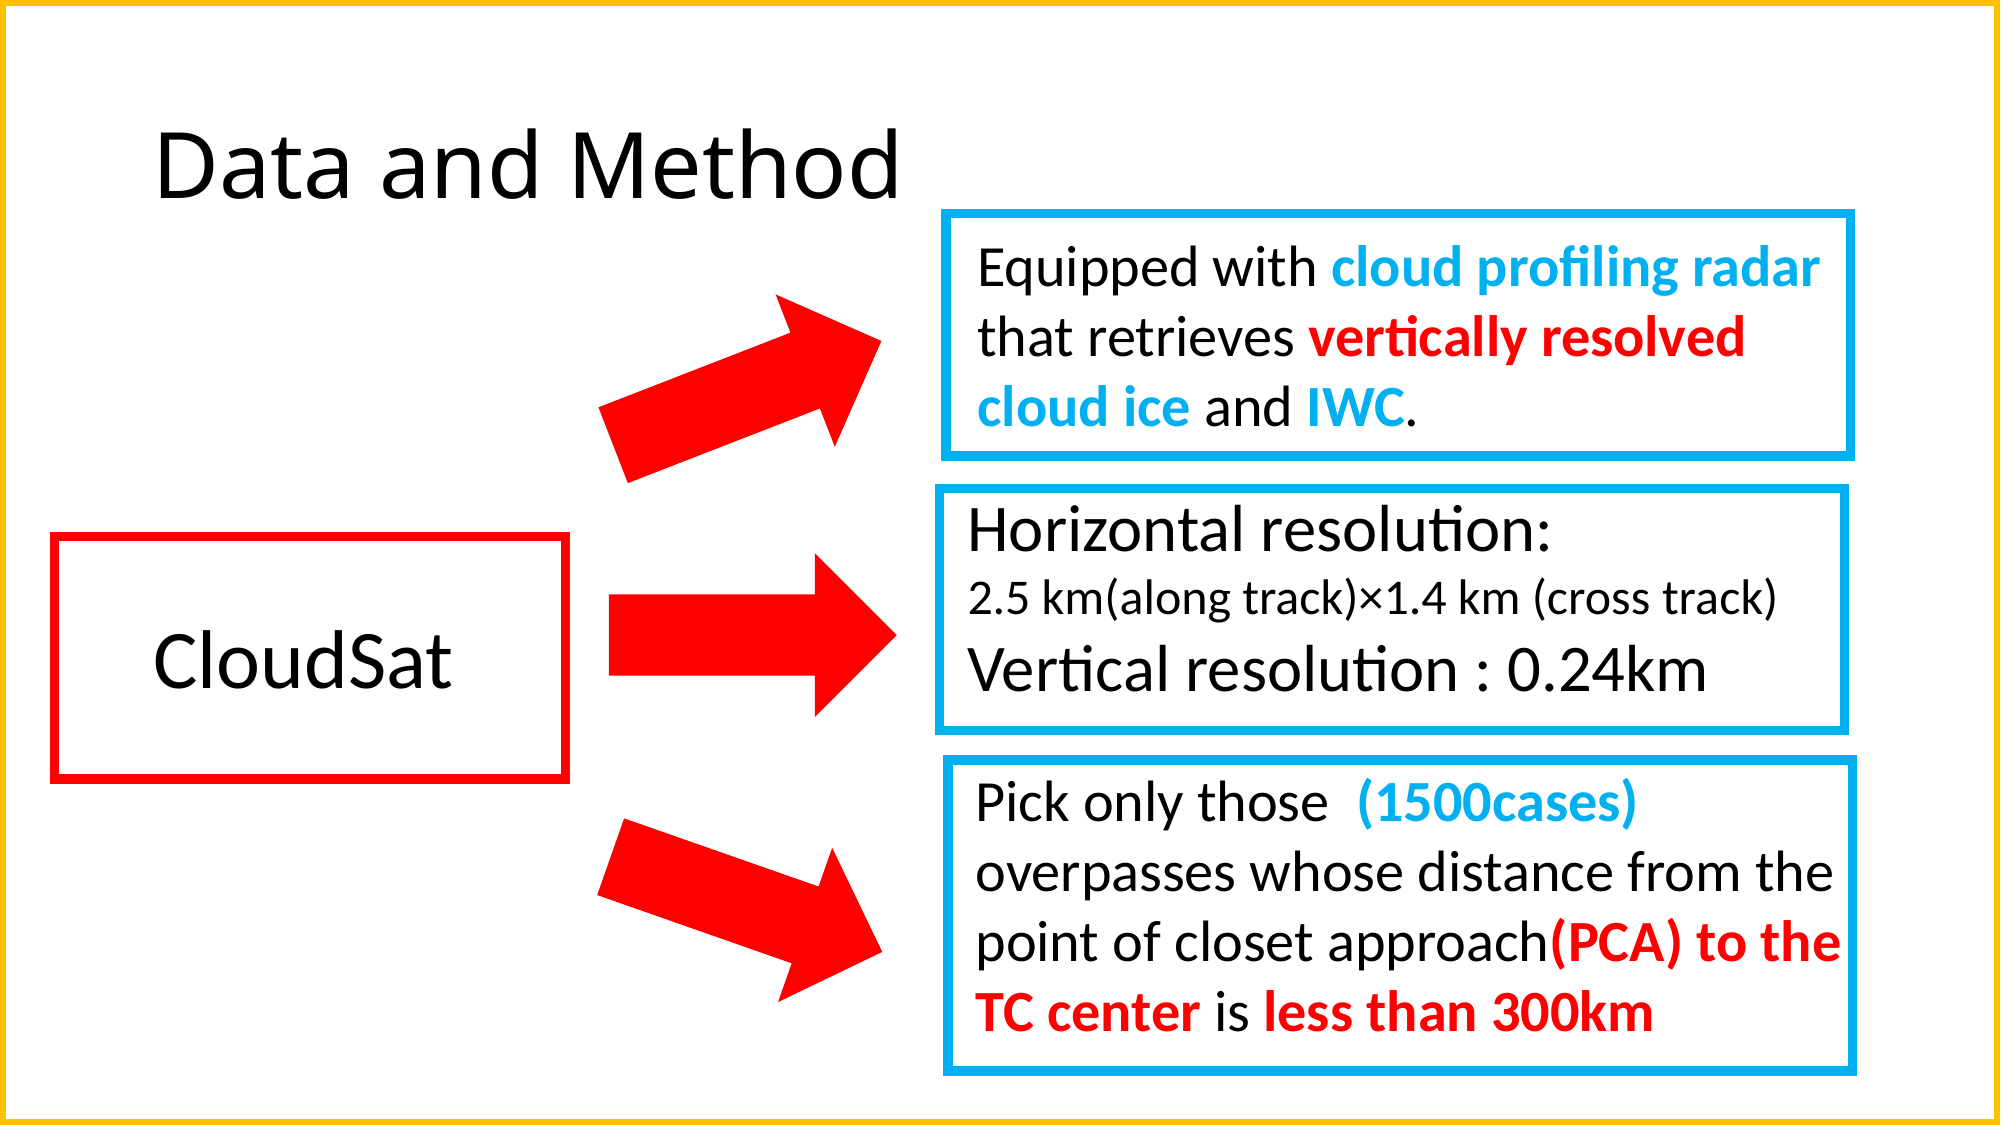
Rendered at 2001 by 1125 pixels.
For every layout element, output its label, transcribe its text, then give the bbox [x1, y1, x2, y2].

text_box [939, 487, 1845, 732]
text_box [945, 213, 1851, 457]
text_box Equipped with cloud profiling radar that retrieves vertically resolved cloud ice and IWC. [962, 220, 1845, 446]
text_box [54, 713, 566, 780]
text_box CloudSat [0, 598, 621, 713]
text_box [54, 536, 566, 598]
text_box [608, 553, 897, 717]
text_box [598, 294, 882, 484]
text_box [597, 818, 883, 1003]
text_box [947, 759, 1853, 1072]
text_box Pick only those (1500cases) overpasses whose distance from the point of closet approach(PCA) to the TC center is less than 300km [960, 755, 1878, 1050]
text_box [0, 0, 2000, 1125]
text_box Horizontal resolution: 2.5 km(along track)×1.4 km (cross track) Vertical resolution : 0.24km [952, 477, 1832, 713]
